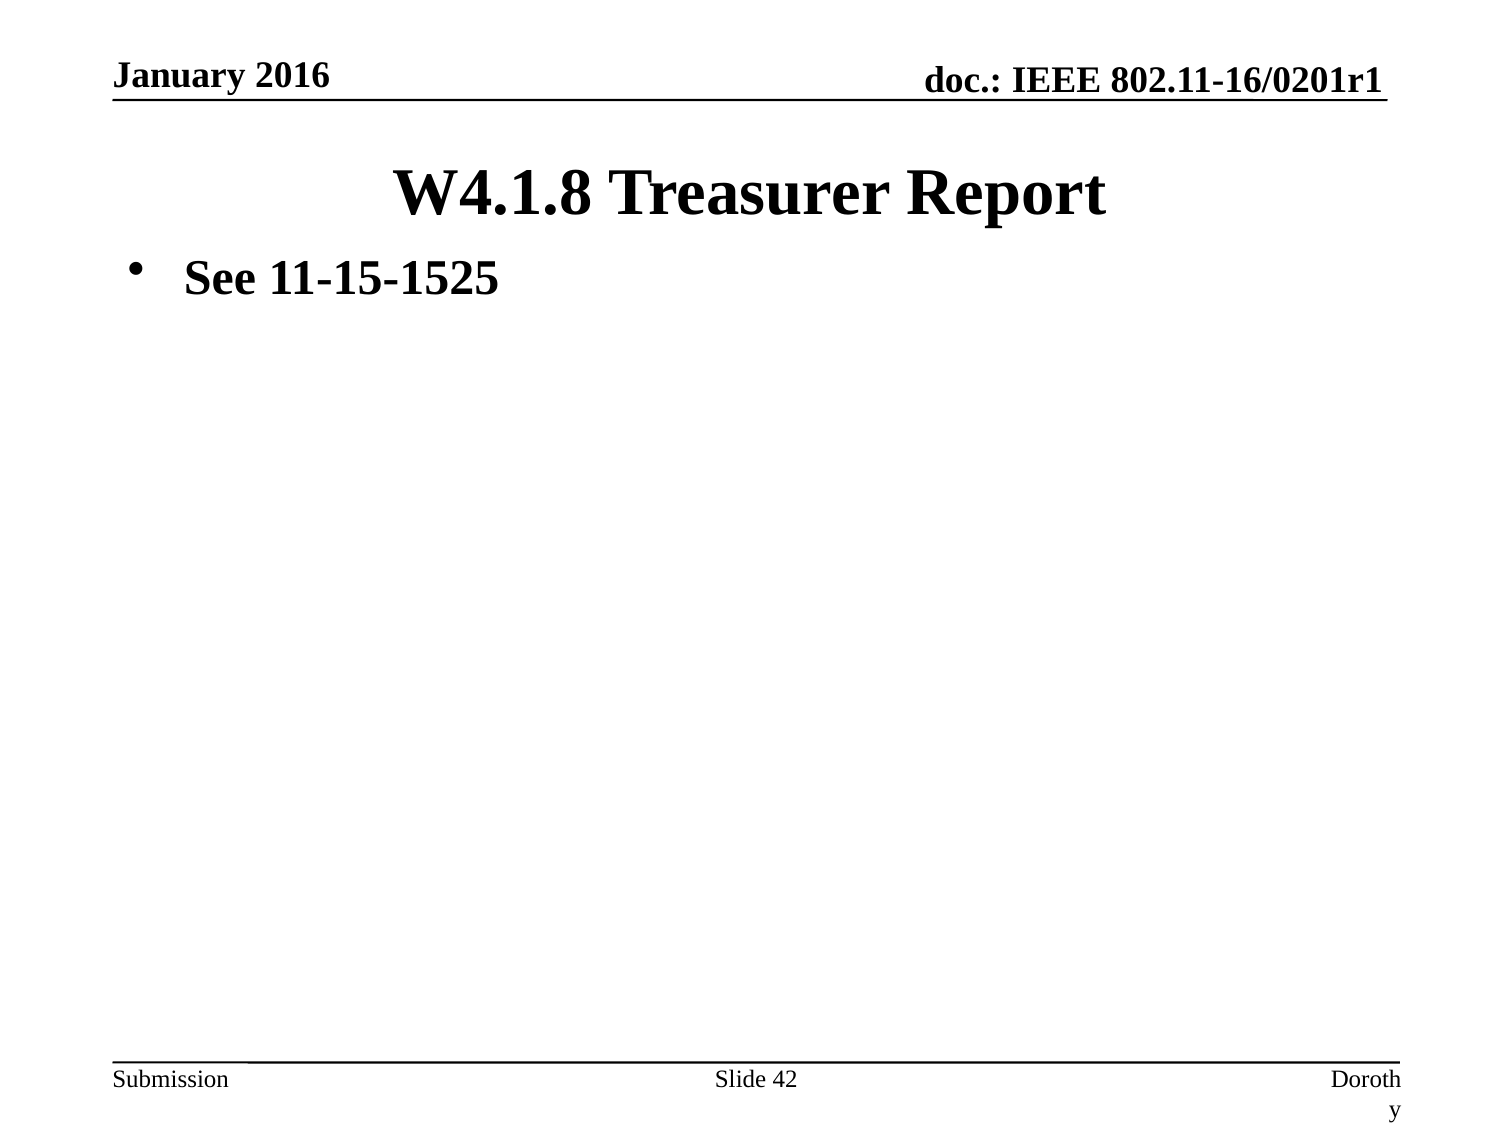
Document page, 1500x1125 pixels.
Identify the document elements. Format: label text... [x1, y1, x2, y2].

title W4.1.8 Treasurer Report [112, 112, 1388, 237]
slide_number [112, 49, 401, 96]
slide_number Slide 42 [712, 1061, 800, 1093]
footer Dorothy Stanley (HPE) [1324, 1061, 1402, 1093]
list See 11-15-1525 [112, 237, 1388, 1038]
